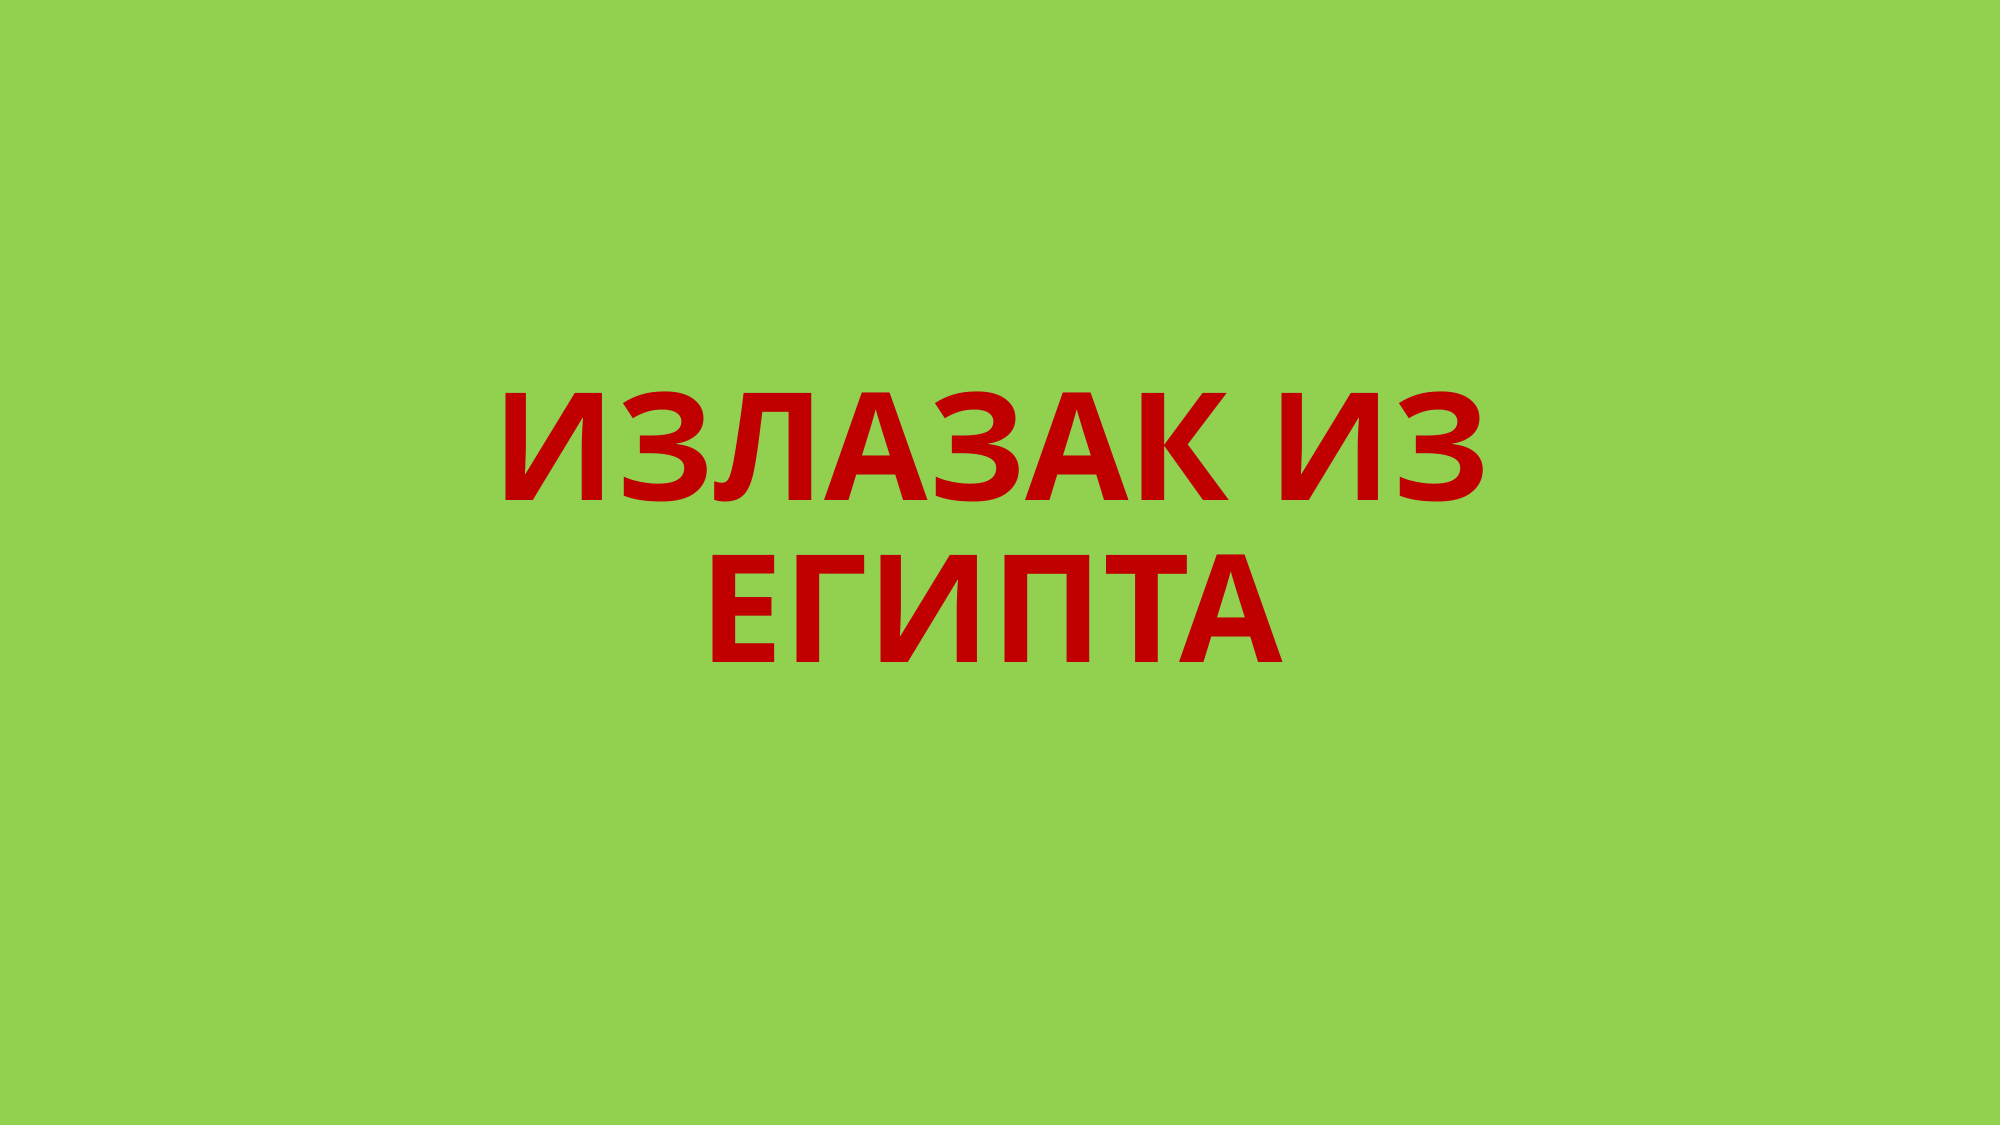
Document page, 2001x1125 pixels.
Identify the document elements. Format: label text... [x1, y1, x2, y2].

title ИЗЛАЗАК ИЗ ЕГИПТА [241, 314, 1742, 703]
